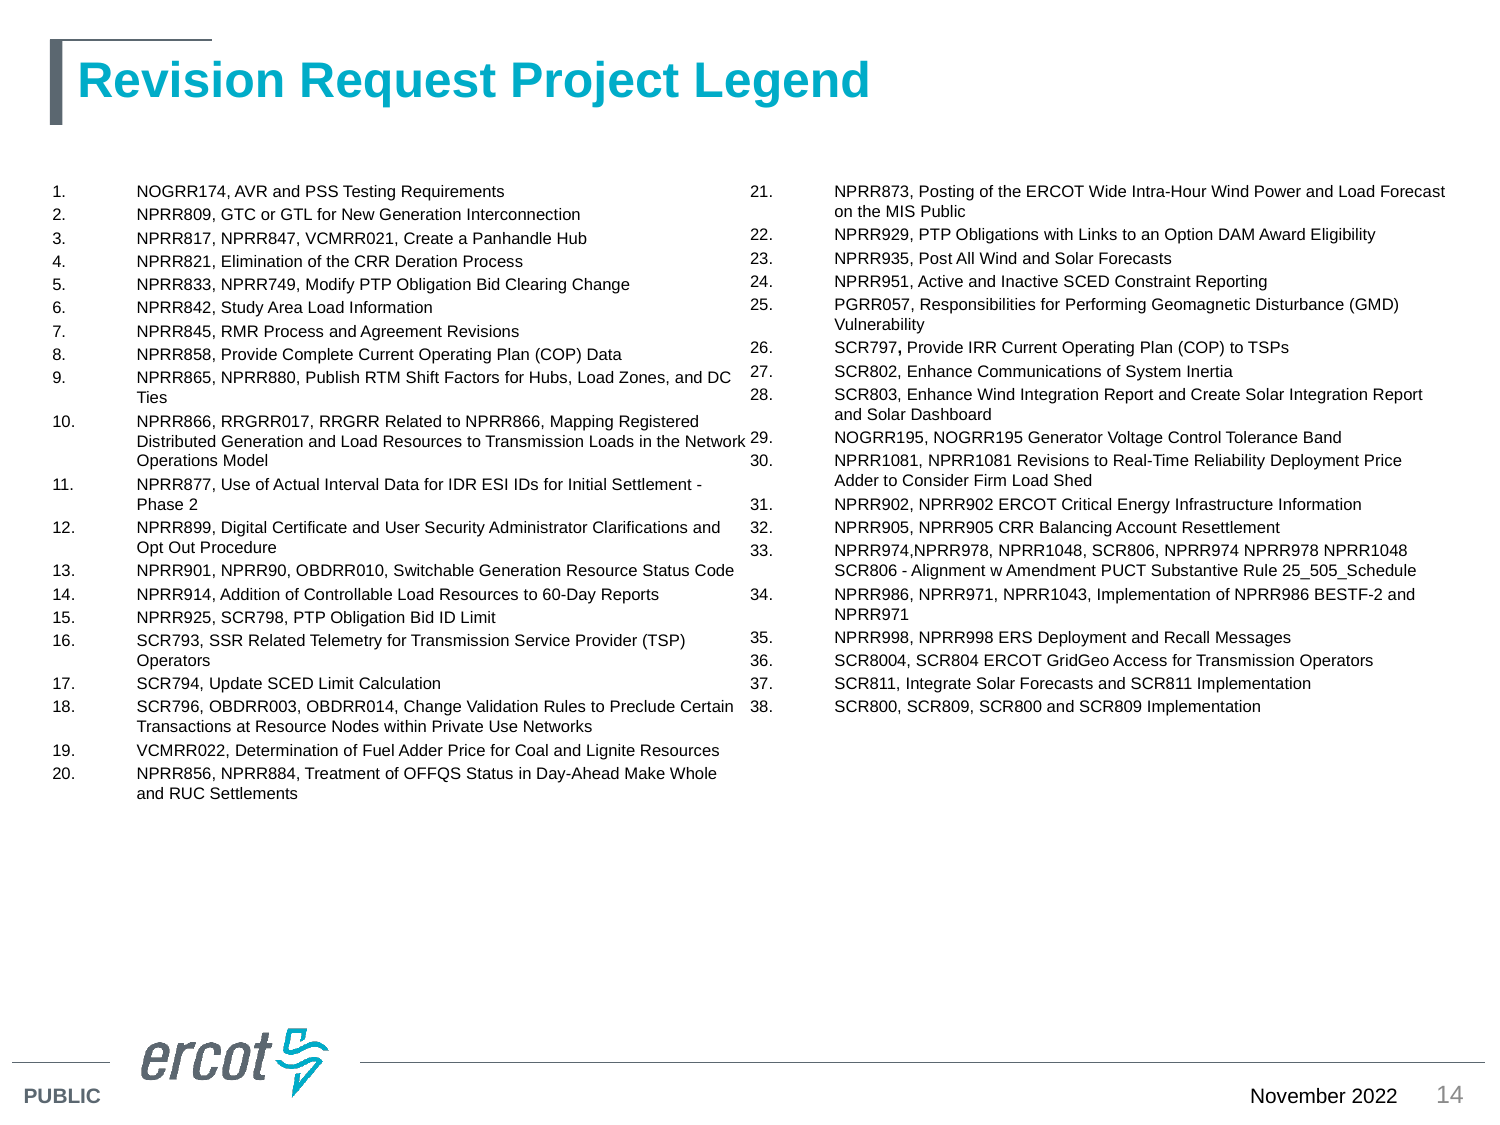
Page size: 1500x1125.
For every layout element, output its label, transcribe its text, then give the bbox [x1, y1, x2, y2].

list NOGRR174, AVR and PSS Testing Requirements NPRR809, GTC or GTL for New Generation Interconnection NPRR817, NPRR847, VCMRR021, Create a Panhandle Hub NPRR821, Elimination of the CRR Deration Process NPRR833, NPRR749, Modify PTP Obligation Bid Clearing Change NPRR842, Study Area Load Information NPRR845, RMR Process and Agreement Revisions NPRR858, Provide Complete Current Operating Plan (COP) Data NPRR865, NPRR880, Publish RTM Shift Factors for Hubs, Load Zones, and DC Ties NPRR866, RRGRR017, RRGRR Related to NPRR866, Mapping Registered Distributed Generation and Load Resources to Transmission Loads in the Network Operations Model NPRR877, Use of Actual Interval Data for IDR ESI IDs for Initial Settlement - Phase 2 NPRR899, Digital Certificate and User Security Administrator Clarifications and Opt Out Procedure NPRR901, NPRR90, OBDRR010, Switchable Generation Resource Status Code NPRR914, Addition of Controllable Load Resources to 60-Day Reports NPRR925, SCR798, PTP Obligation Bid ID Limit SCR793, SSR Related Telemetry for Transmission Service Provider (TSP) Operators SCR794, Update SCED Limit Calculation SCR796, OBDRR003, OBDRR014, Change Validation Rules to Preclude Certain Transactions at Resource Nodes within Private Use Networks VCMRR022, Determination of Fuel Adder Price for Coal and Lignite Resources NPRR856, NPRR884, Treatment of OFFQS Status in Day-Ahead Make Whole and RUC Settlements NPRR873, Posting of the ERCOT Wide Intra-Hour Wind Power and Load Forecast on the MIS Public NPRR929, PTP Obligations with Links to an Option DAM Award Eligibility NPRR935, Post All Wind and Solar Forecasts NPRR951, Active and Inactive SCED Constraint Reporting PGRR057, Responsibilities for Performing Geomagnetic Disturbance (GMD) Vulnerability SCR797, Provide IRR Current Operating Plan (COP) to TSPs SCR802, Enhance Communications of System Inertia SCR803, Enhance Wind Integration Report and Create Solar Integration Report and Solar Dashboard NOGRR195, NOGRR195 Generator Voltage Control Tolerance Band NPRR1081, NPRR1081 Revisions to Real-Time Reliability Deployment Price Adder to Consider Firm Load Shed NPRR902, NPRR902 ERCOT Critical Energy Infrastructure Information NPRR905, NPRR905 CRR Balancing Account Resettlement NPRR974,NPRR978, NPRR1048, SCR806, NPRR974 NPRR978 NPRR1048 SCR806 - Alignment w Amendment PUCT Substantive Rule 25_505_Schedule NPRR986, NPRR971, NPRR1043, Implementation of NPRR986 BESTF-2 and NPRR971 NPRR998, NPRR998 ERS Deployment and Recall Messages SCR8004, SCR804 ERCOT GridGeo Access for Transmission Operators SCR811, Integrate Solar Forecasts and SCR811 Implementation SCR800, SCR809, SCR800 and SCR809 Implementation [37, 173, 1463, 825]
picture [137, 1024, 332, 1100]
title Revision Request Project Legend [62, 39, 1113, 125]
slide_number 14 [1412, 1076, 1488, 1112]
